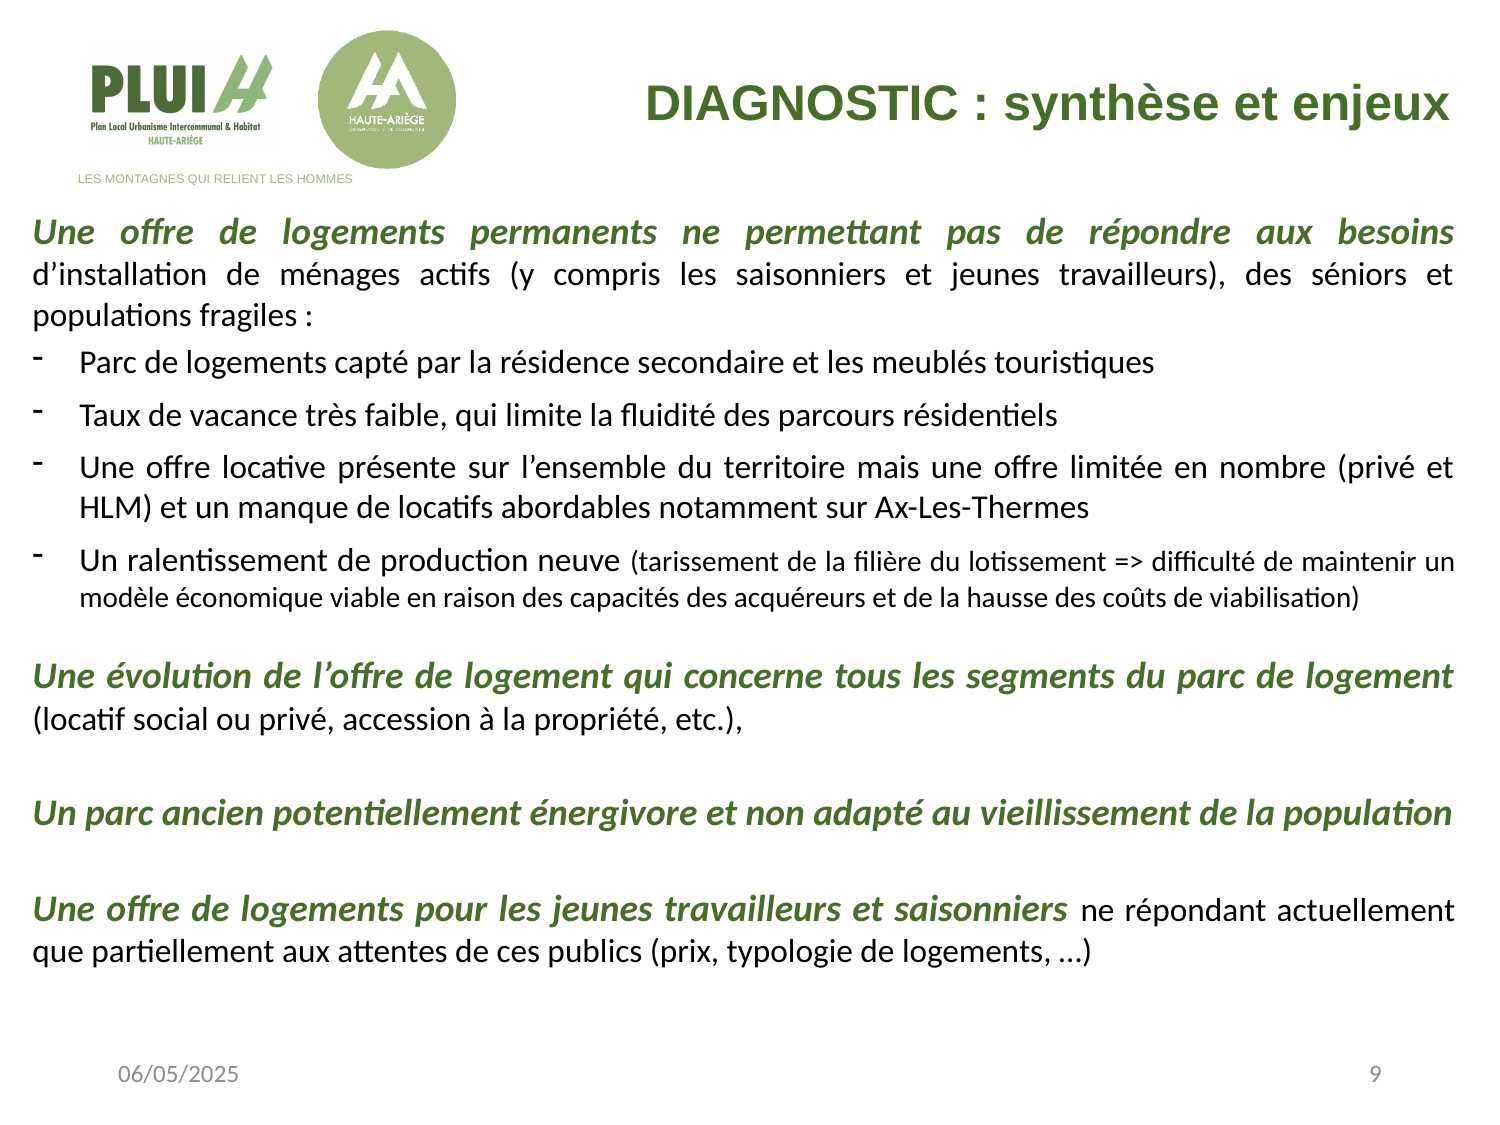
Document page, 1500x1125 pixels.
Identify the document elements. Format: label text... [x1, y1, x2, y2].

text_box LES MONTAGNES QUI RELIENT LES HOMMES [77, 171, 369, 187]
picture [90, 45, 280, 149]
slide_number 9 [1059, 1042, 1397, 1103]
picture [314, 27, 459, 172]
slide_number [103, 1042, 441, 1103]
text_box Une offre de logements permanents ne permettant pas de répondre aux besoins d’installation de ménages actifs (y compris les saisonniers et jeunes travailleurs), des séniors et populations fragiles : Parc de logements capté par la résidence secondaire et les meublés touristiques Taux de vacance très faible, qui limite la fluidité des parcours résidentiels Une offre locative présente sur l’ensemble du territoire mais une offre limitée en nombre (privé et HLM) et un manque de locatifs abordables notamment sur Ax-Les-Thermes Un ralentissement de production neuve (tarissement de la filière du lotissement => difficulté de maintenir un modèle économique viable en raison des capacités des acquéreurs et de la hausse des coûts de viabilisation) Une évolution de l’offre de logement qui concerne tous les segments du parc de logement (locatif social ou privé, accession à la propriété, etc.), Un parc ancien potentiellement énergivore et non adapté au vieillissement de la population Une offre de logements pour les jeunes travailleurs et saisonniers ne répondant actuellement que partiellement aux attentes de ces publics (prix, typologie de logements, …) [17, 198, 1471, 977]
text_box DIAGNOSTIC : synthèse et enjeux [493, 21, 1451, 180]
